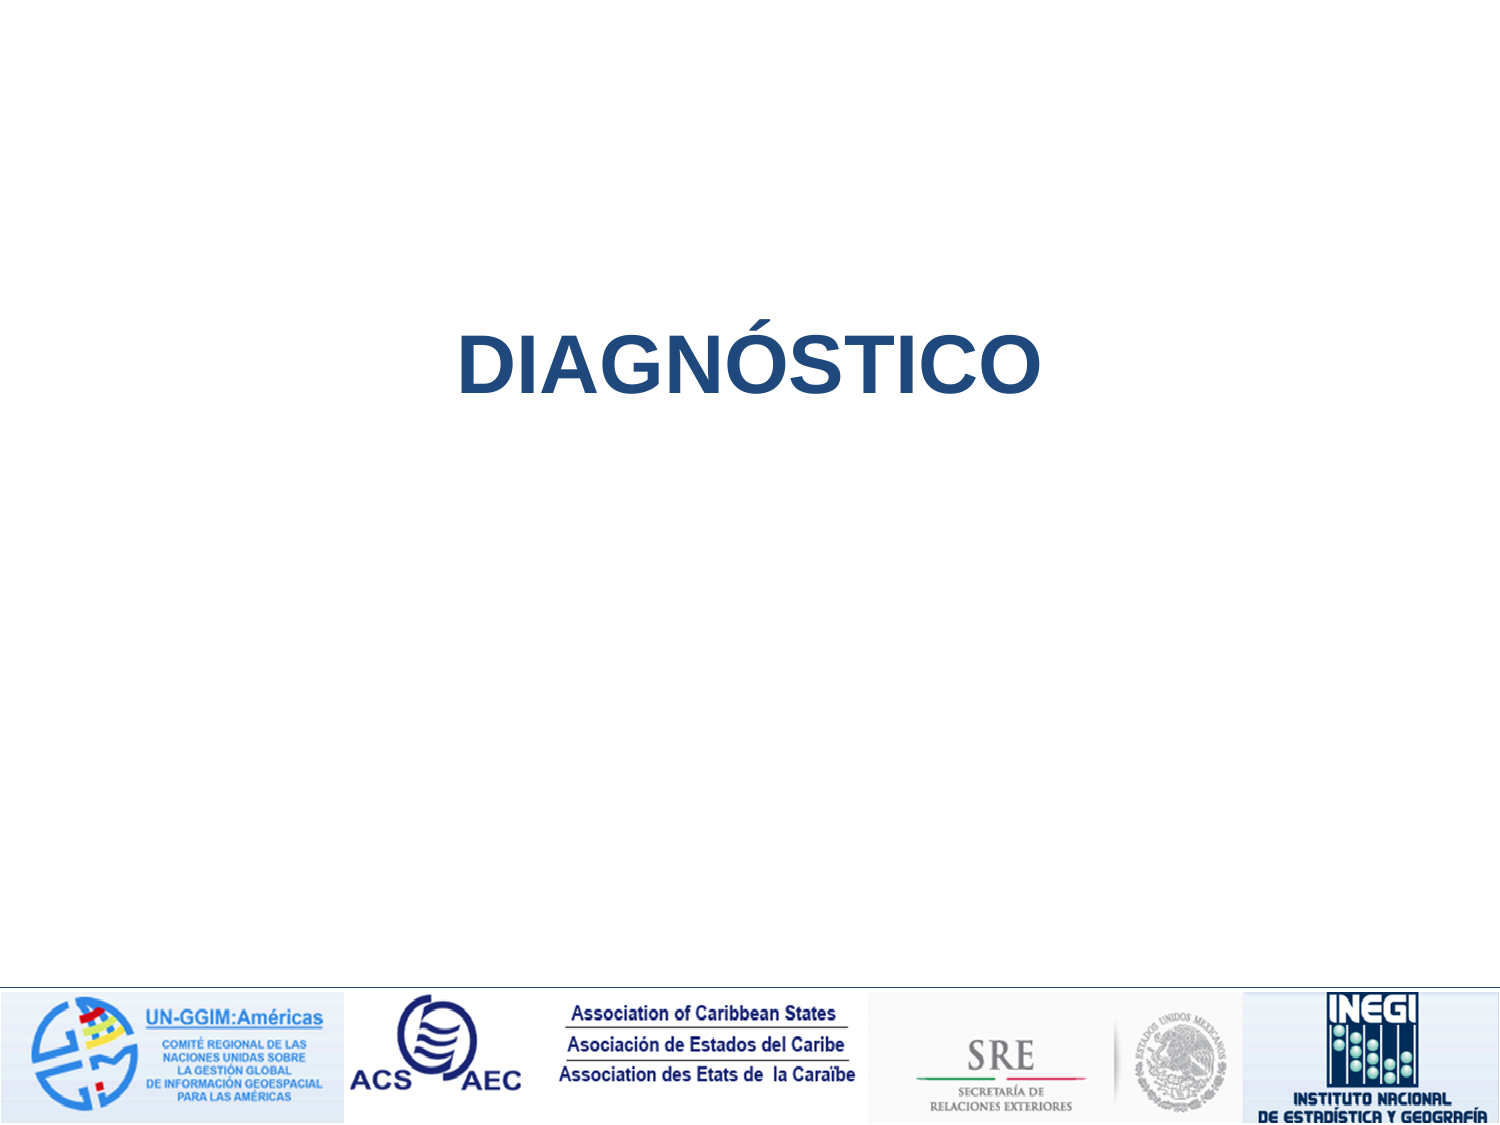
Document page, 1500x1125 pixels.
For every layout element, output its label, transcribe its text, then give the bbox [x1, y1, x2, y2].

picture [0, 991, 1499, 1125]
title Diagnóstico [277, 302, 1223, 527]
